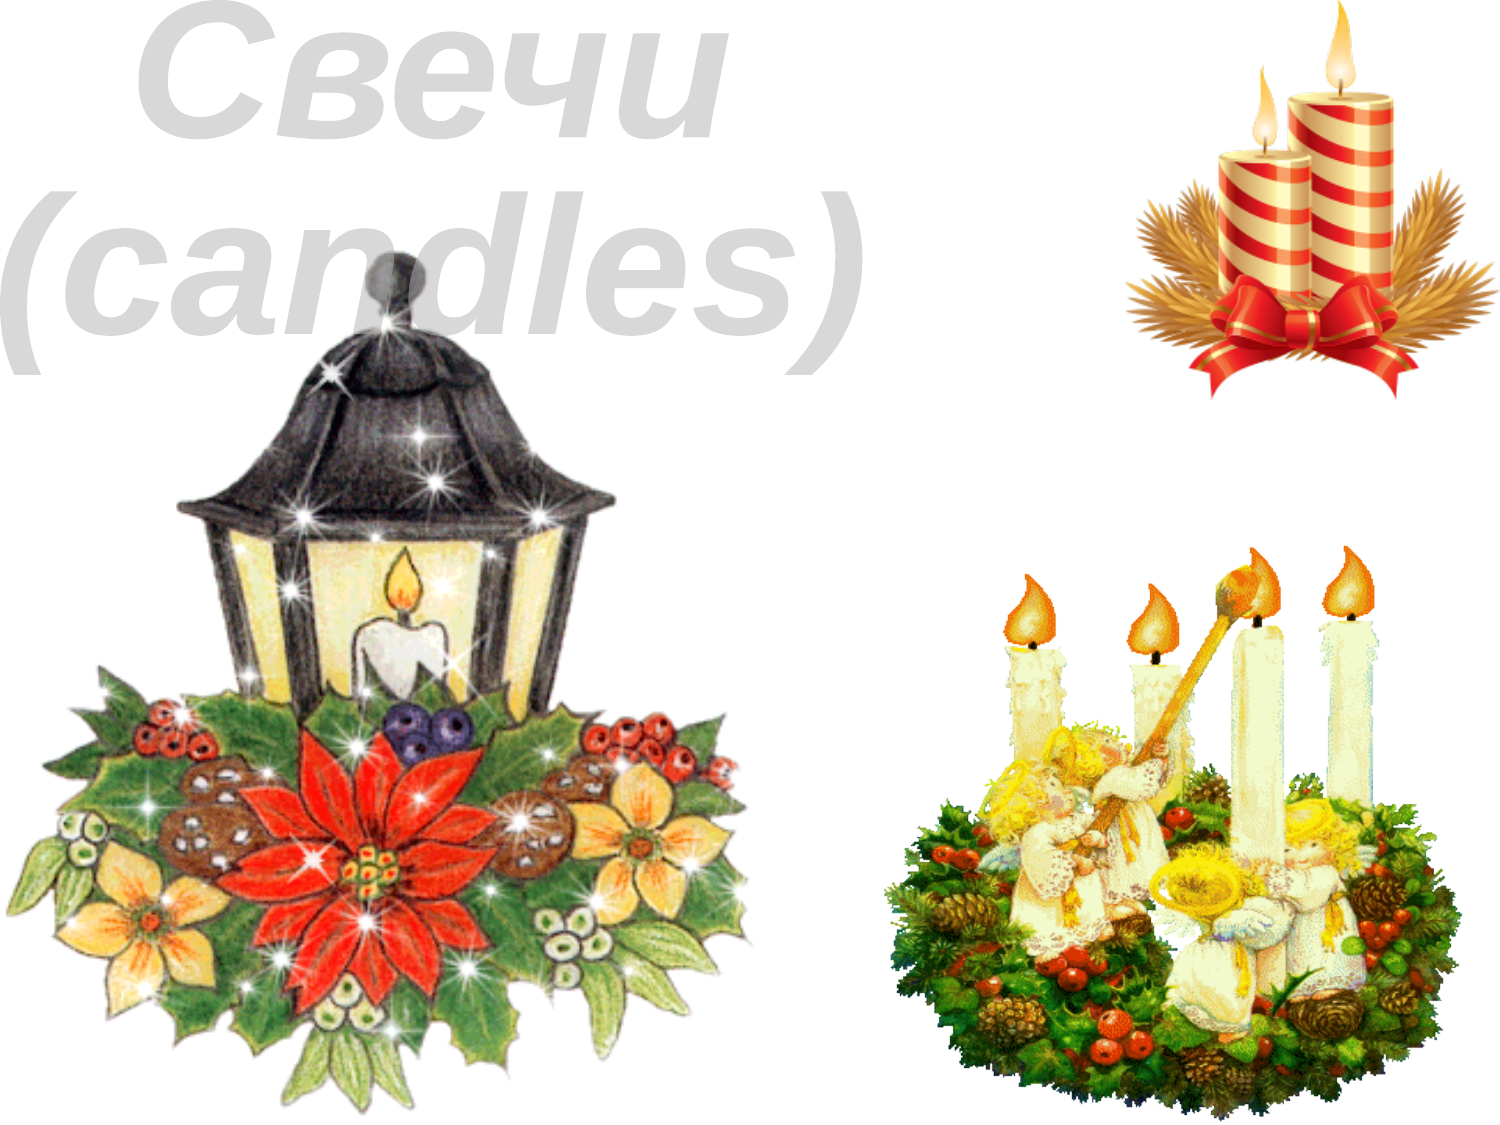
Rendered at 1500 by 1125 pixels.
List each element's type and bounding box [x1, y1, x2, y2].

picture [874, 499, 1500, 1125]
picture [0, 224, 762, 1125]
picture [1124, 0, 1500, 401]
